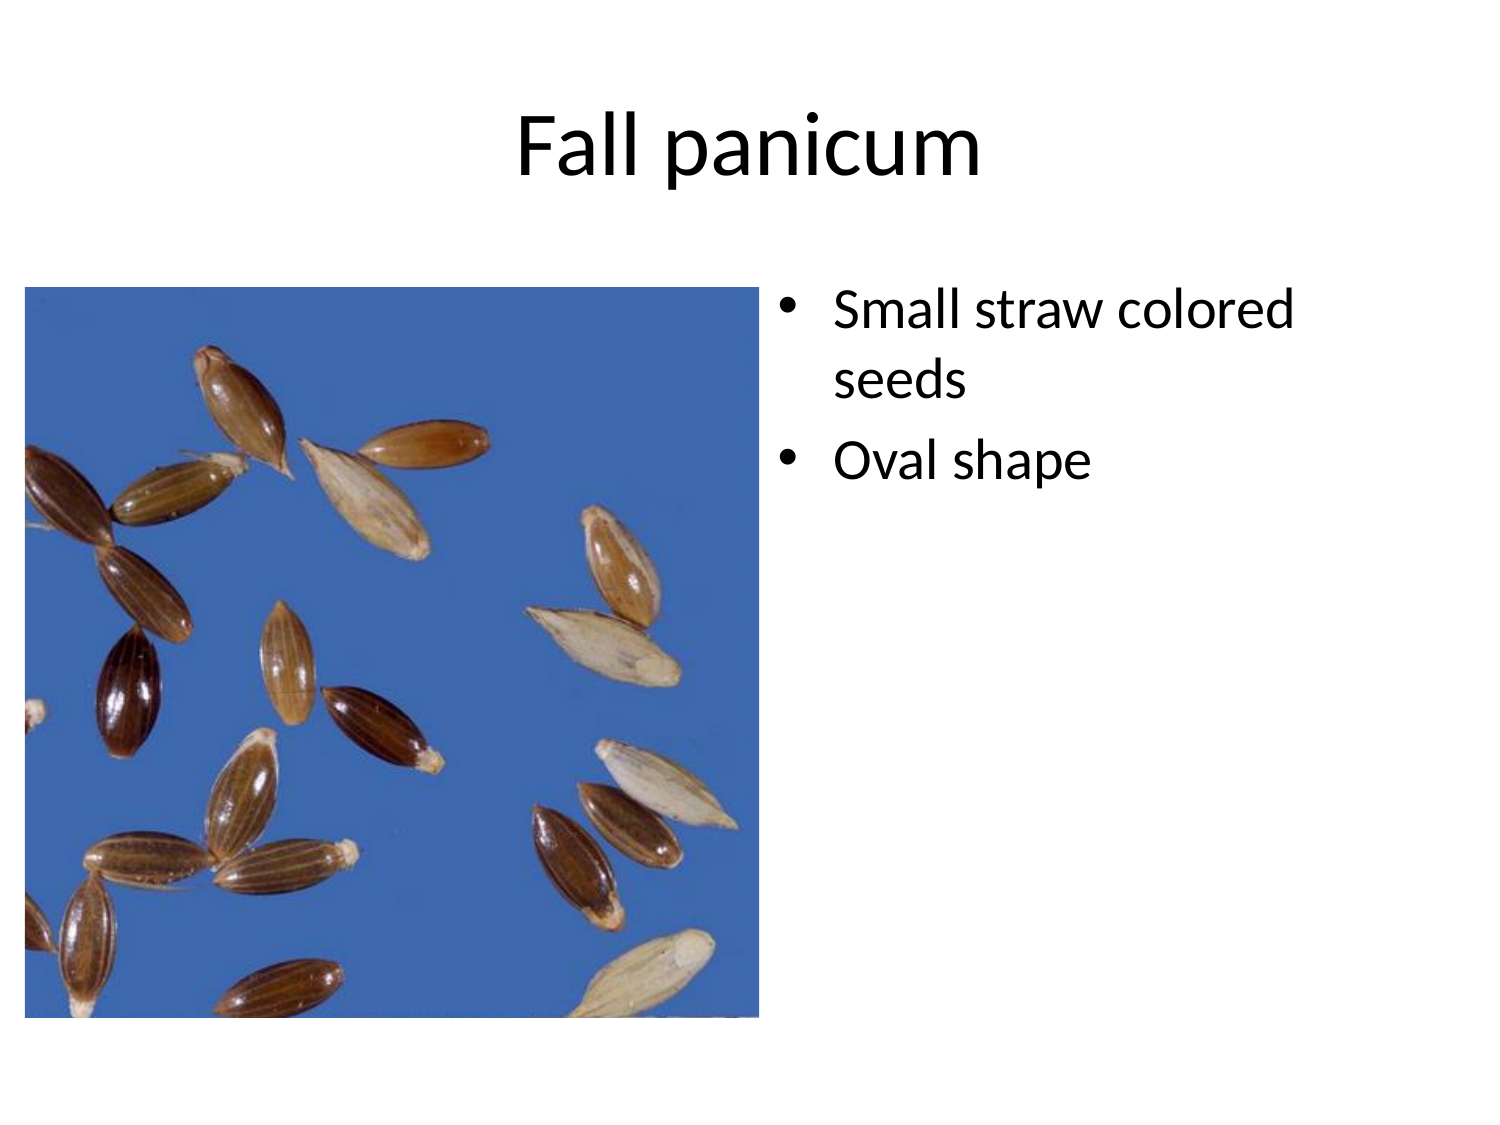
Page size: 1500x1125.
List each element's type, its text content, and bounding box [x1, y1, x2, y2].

title Fall panicum [75, 45, 1425, 233]
picture [24, 287, 760, 1018]
list Small straw colored seeds Oval shape [762, 262, 1425, 1005]
